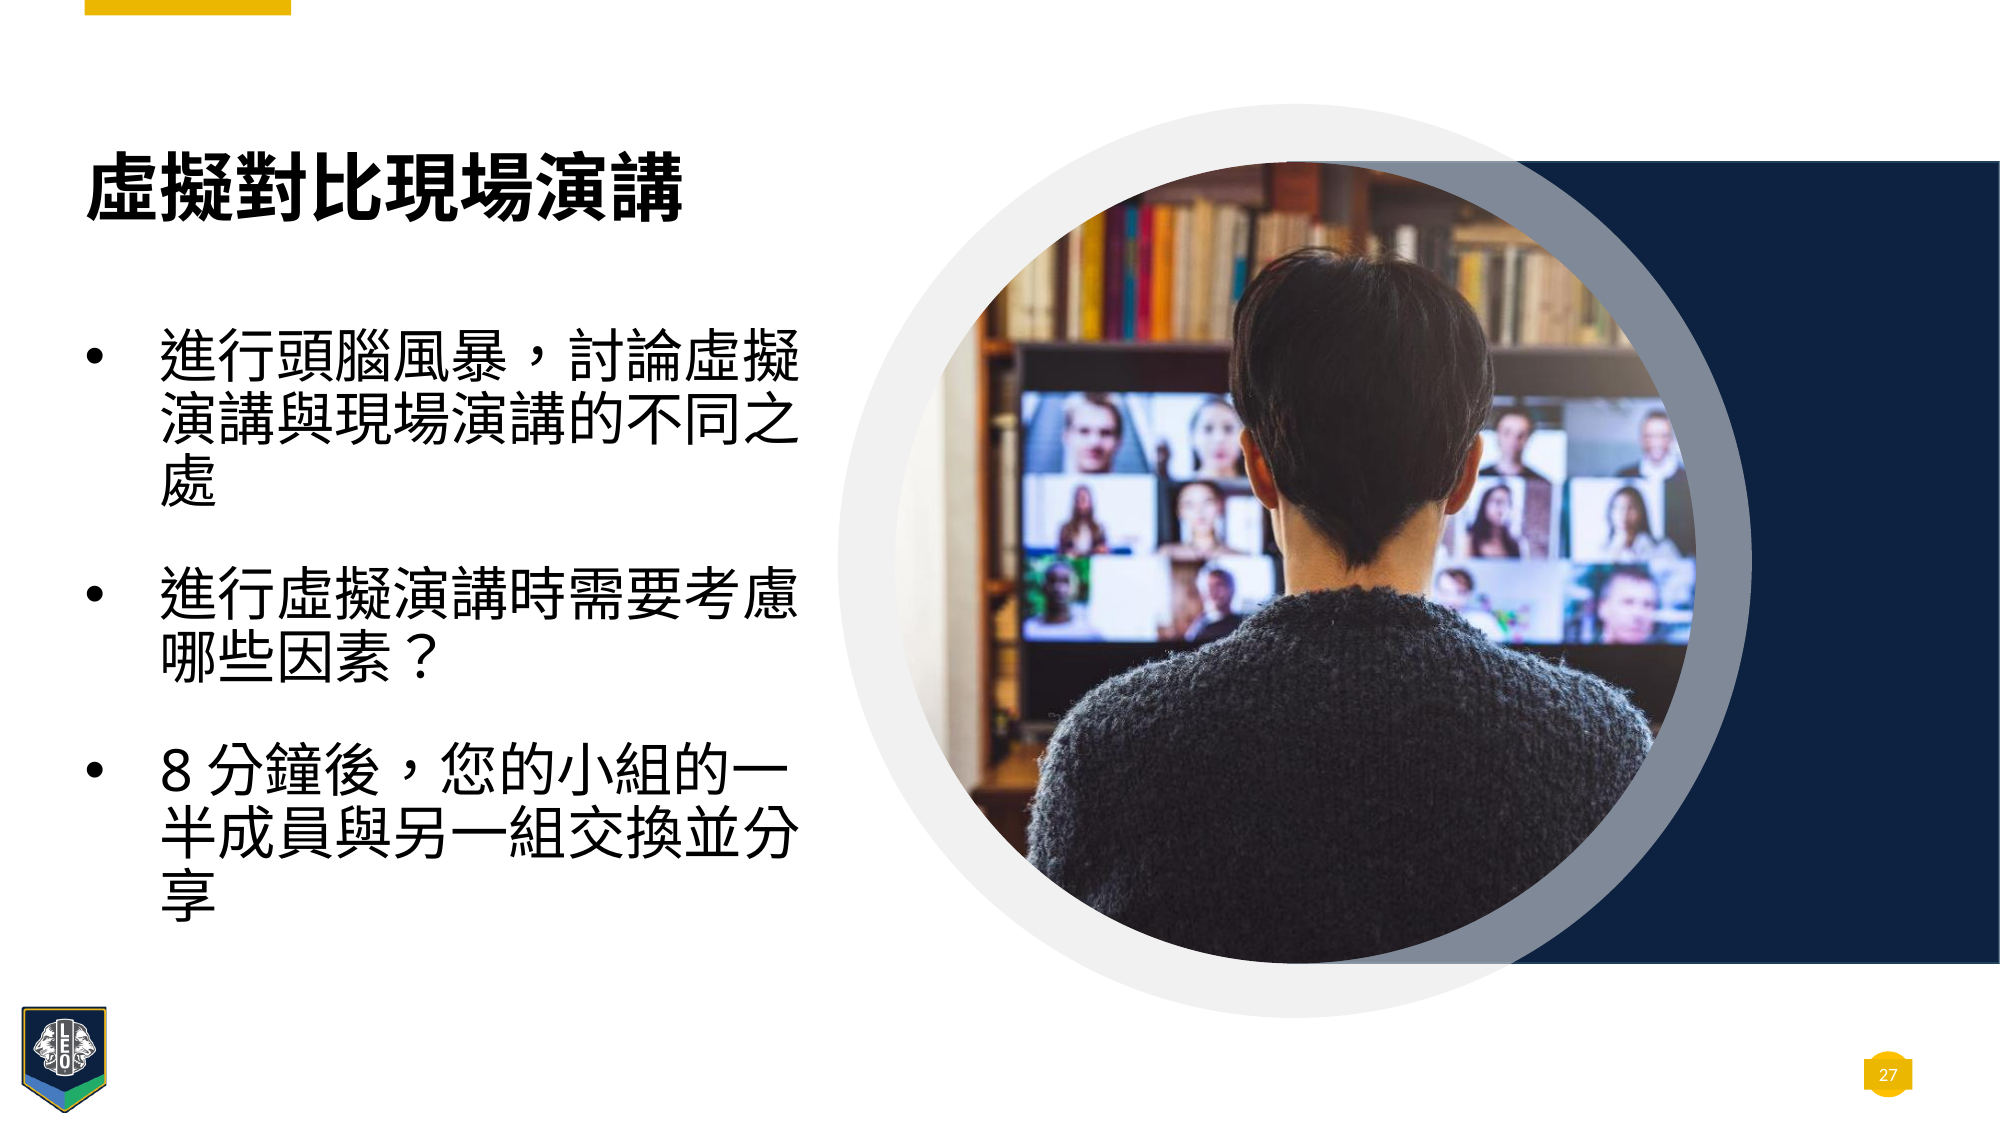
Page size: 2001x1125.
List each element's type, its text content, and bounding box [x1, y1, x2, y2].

title 虛擬對比現場演講 [84, 81, 937, 300]
list 進行頭腦風暴，討論虛擬演講與現場演講的不同之處 進行虛擬演講時需要考慮哪些因素？ 8分鐘後，您的小組的一半成員與另一組交換並分享 [84, 326, 829, 1041]
picture [894, 162, 1697, 964]
slide_number 27 [1864, 1059, 1913, 1090]
